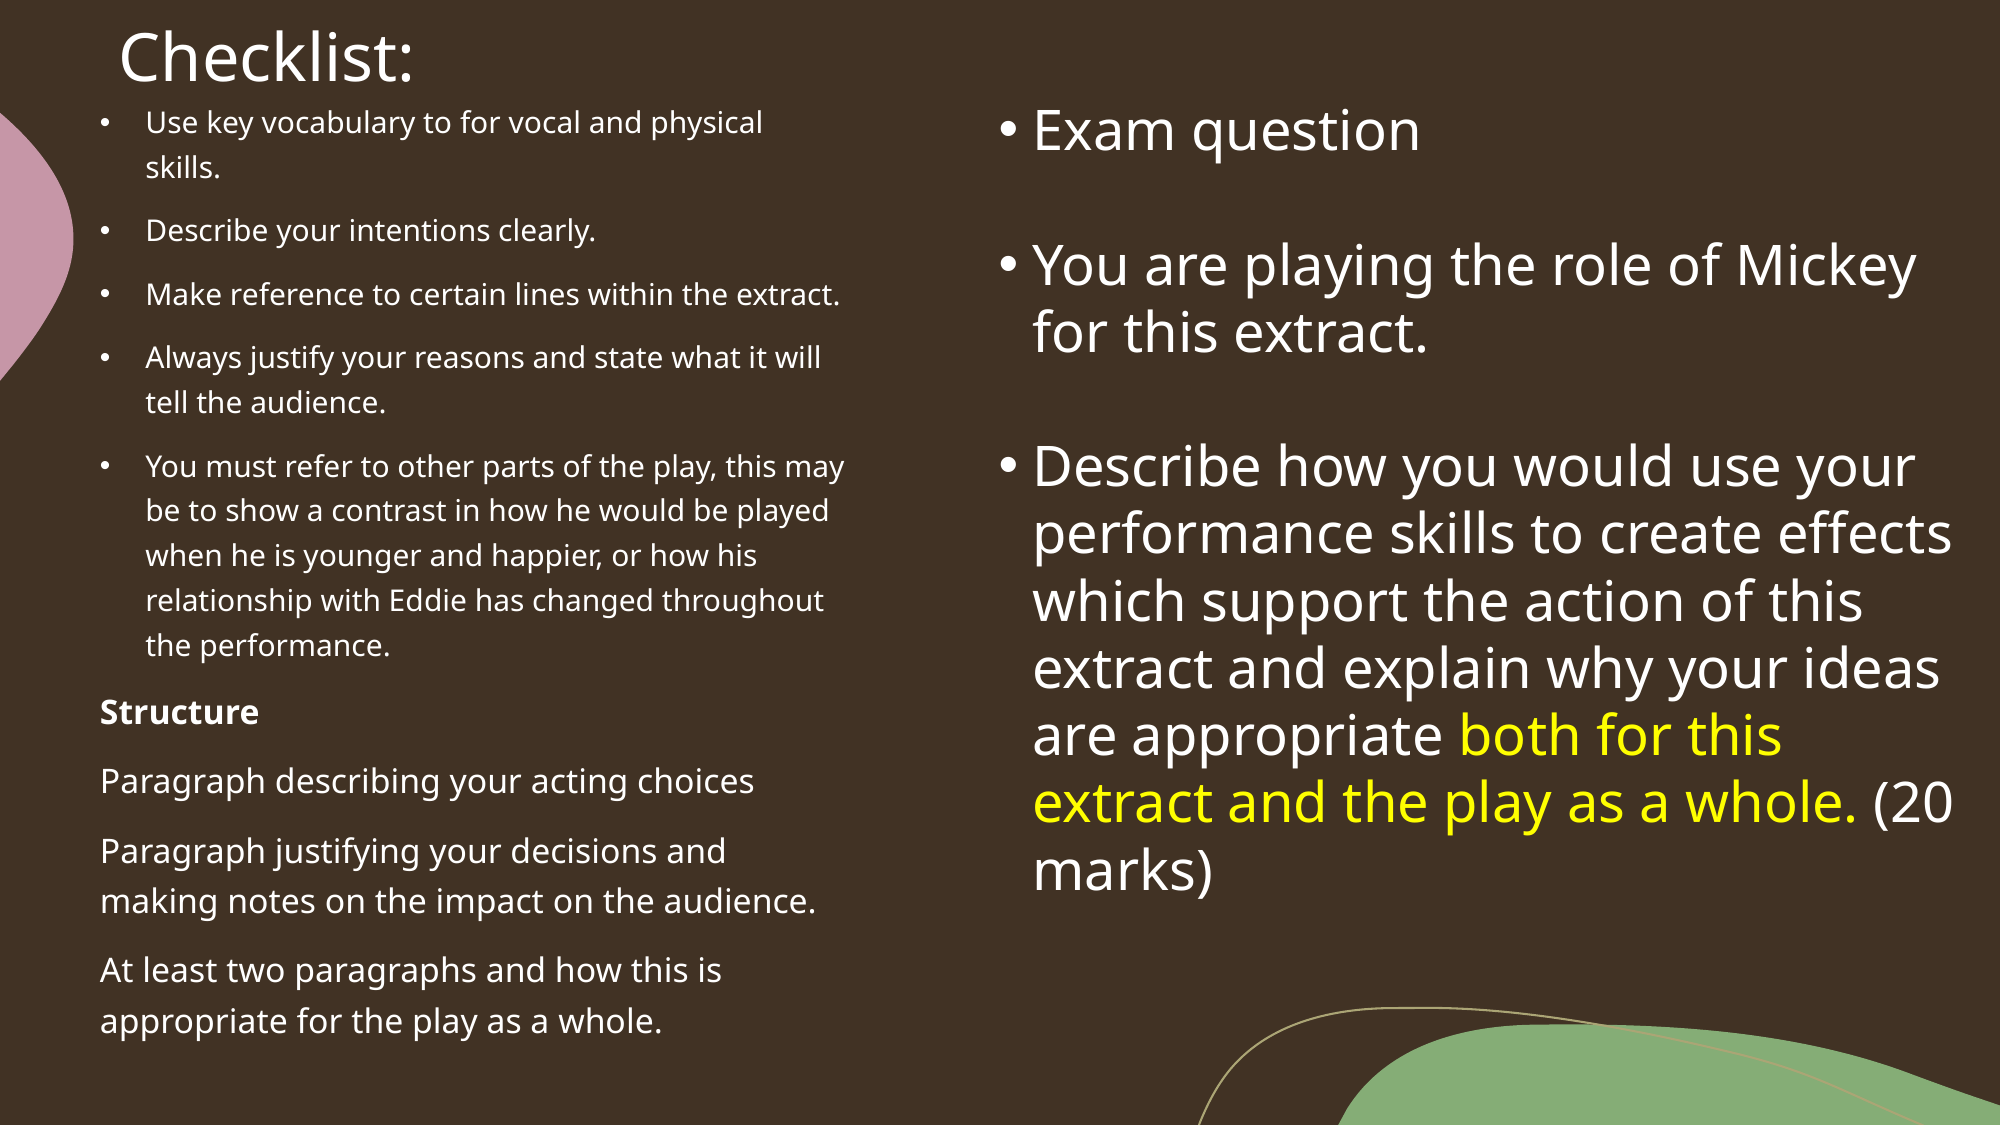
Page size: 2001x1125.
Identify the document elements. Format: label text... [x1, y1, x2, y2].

list Exam question You are playing the role of Mickey for this extract. Describe how you would use your performance skills to create effects which support the action of this extract and explain why your ideas are appropriate both for this extract and the play as a whole. (20 marks) [983, 87, 1984, 963]
list Use key vocabulary to for vocal and physical skills. Describe your intentions clearly. Make reference to certain lines within the extract. Always justify your reasons and state what it will tell the audience. You must refer to other parts of the play, this may be to show a contrast in how he would be played when he is younger and happier, or how his relationship with Eddie has changed throughout the performance. Structure Paragraph describing your acting choices Paragraph justifying your decisions and making notes on the impact on the audience. At least two paragraphs and how this is appropriate for the play as a whole. [84, 87, 861, 1092]
title Checklist: [103, 16, 729, 87]
